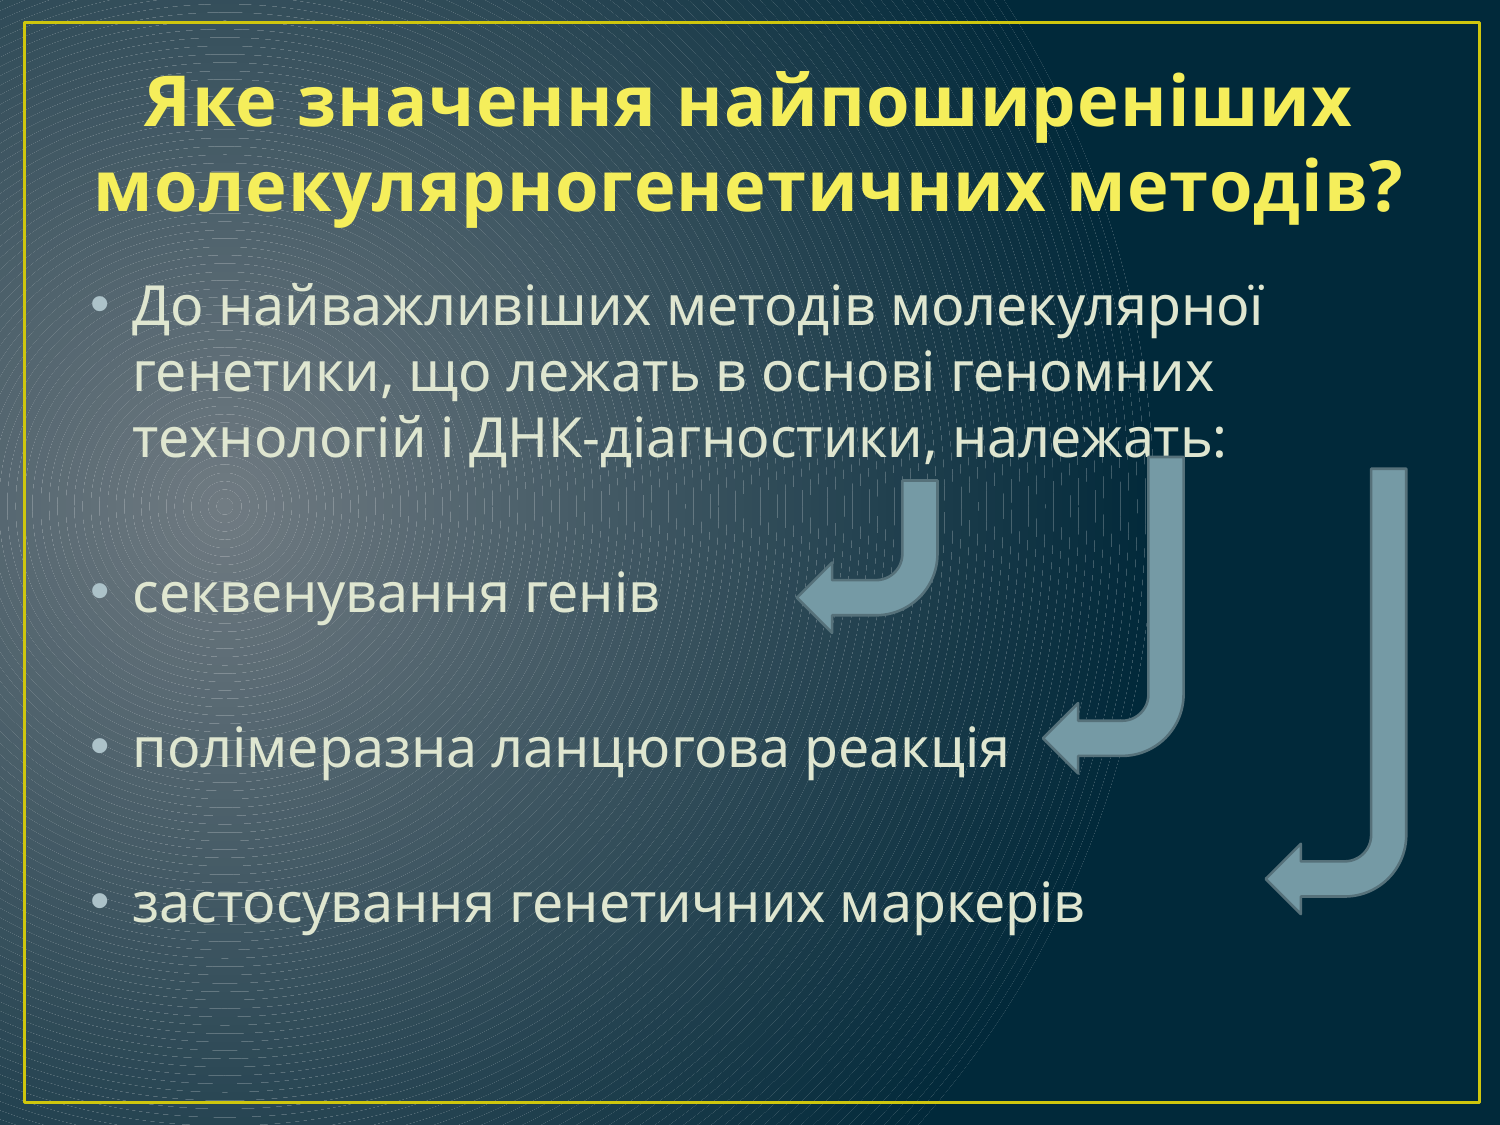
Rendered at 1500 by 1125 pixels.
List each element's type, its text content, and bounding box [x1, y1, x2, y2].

text_box [795, 479, 939, 635]
title Яке значення найпоширеніших молекулярногенетичних методів? [75, 45, 1425, 233]
list До найважливіших методів молекулярної генетики, що лежать в основі геномних технологій і ДНК-діагностики, належать: секвенування генів полімеразна ланцюгова реакція застосування генетичних маркерів [74, 262, 1426, 1006]
text_box [1264, 467, 1408, 916]
text_box [1042, 455, 1185, 775]
